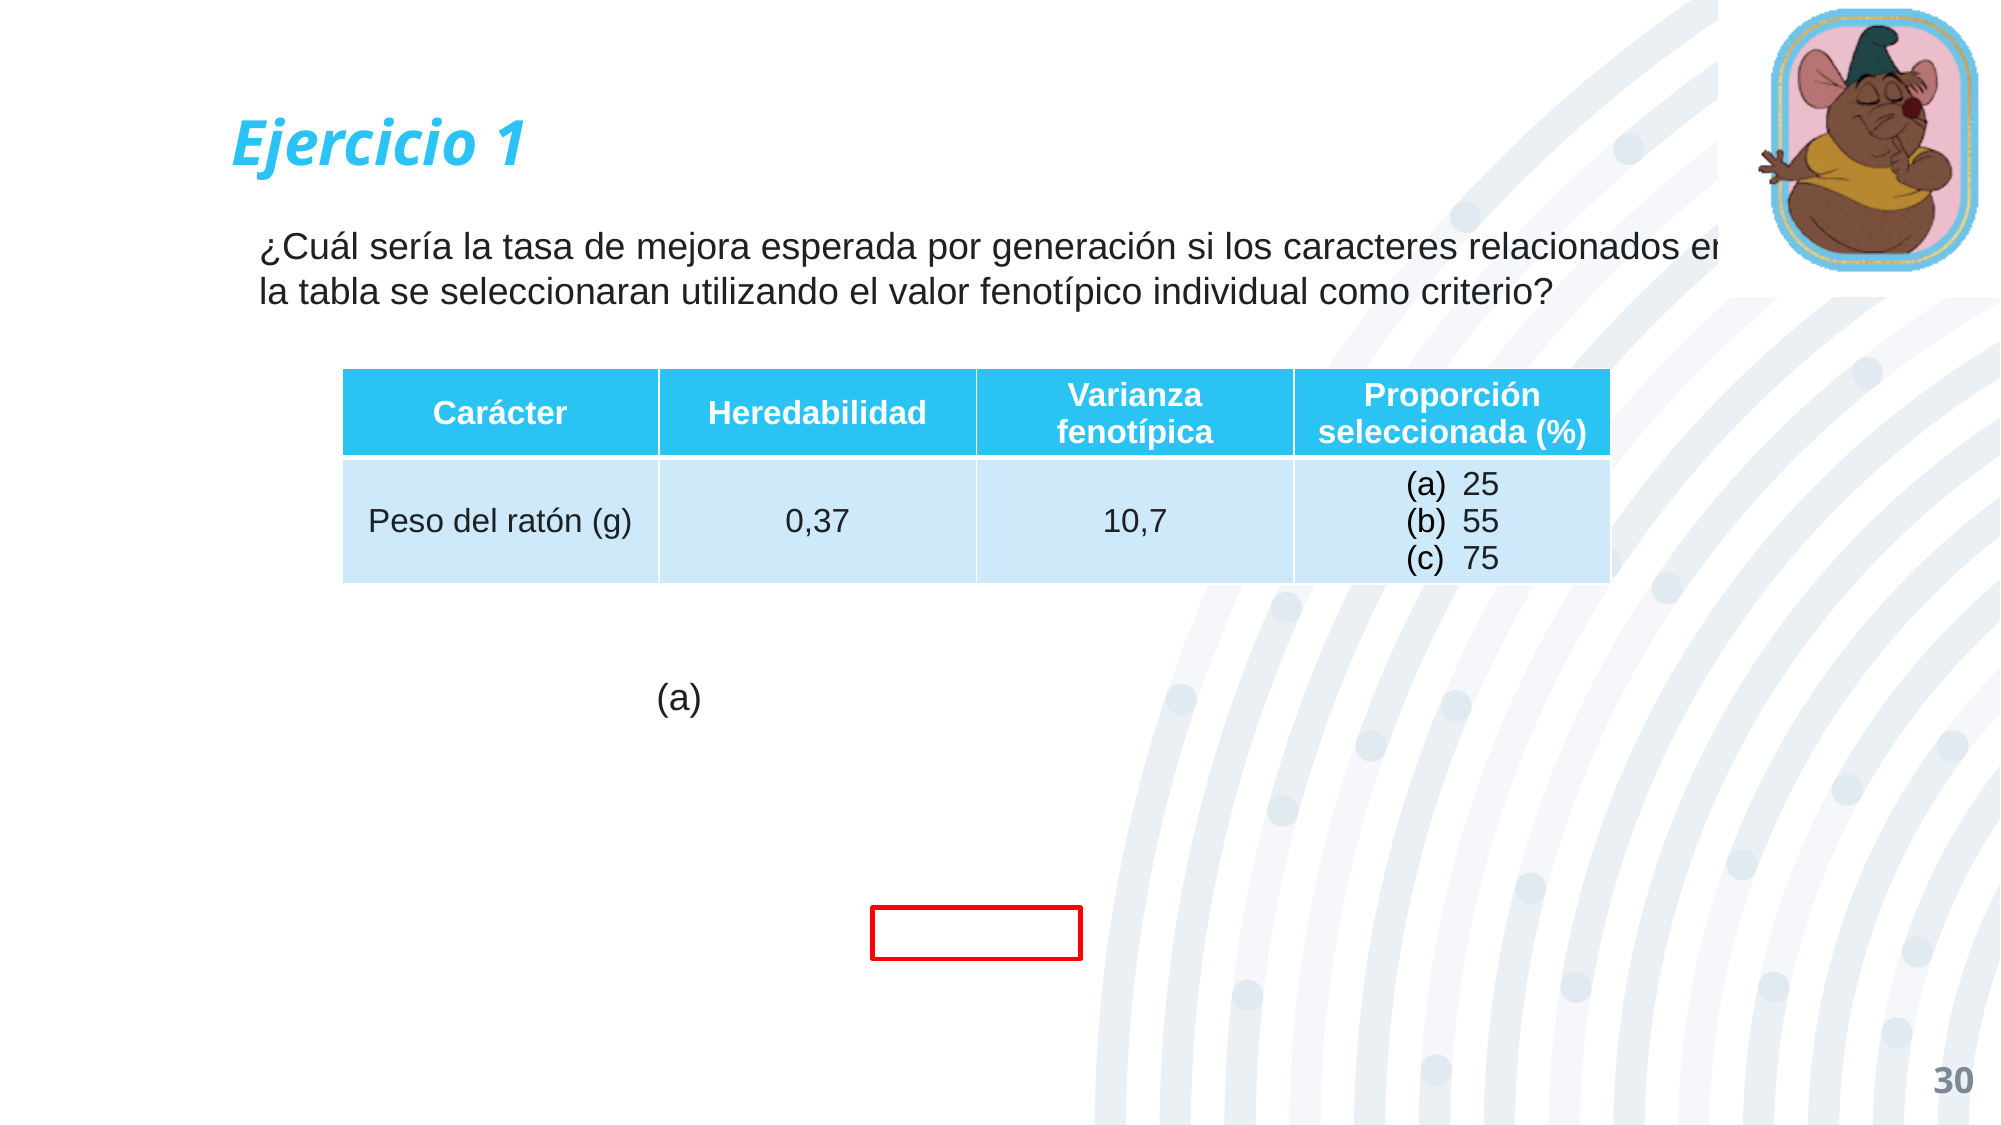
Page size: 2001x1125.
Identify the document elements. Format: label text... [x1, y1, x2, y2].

table_header Heredabilidad [660, 369, 976, 455]
text_box ¿Cuál sería la tasa de mejora esperada por generación si los caracteres relacionados en la tabla se seleccionaran utilizando el valor fenotípico individual como criterio? [244, 214, 1748, 320]
table_cell 0,37 [660, 460, 976, 583]
table_cell 25 55 75 [1295, 460, 1610, 583]
text_box [870, 905, 1083, 961]
text_box (a) [641, 665, 763, 725]
picture [1718, 0, 2000, 298]
table_header Proporción seleccionada (%) [1295, 369, 1610, 455]
table_header Varianza fenotípica [977, 369, 1293, 455]
table_cell Peso del ratón (g) [343, 460, 658, 583]
table_cell 10,7 [977, 460, 1293, 583]
slide_number 30 [1854, 1038, 1975, 1125]
title Ejercicio 1 [231, 0, 1713, 180]
table_header Carácter [343, 369, 658, 455]
